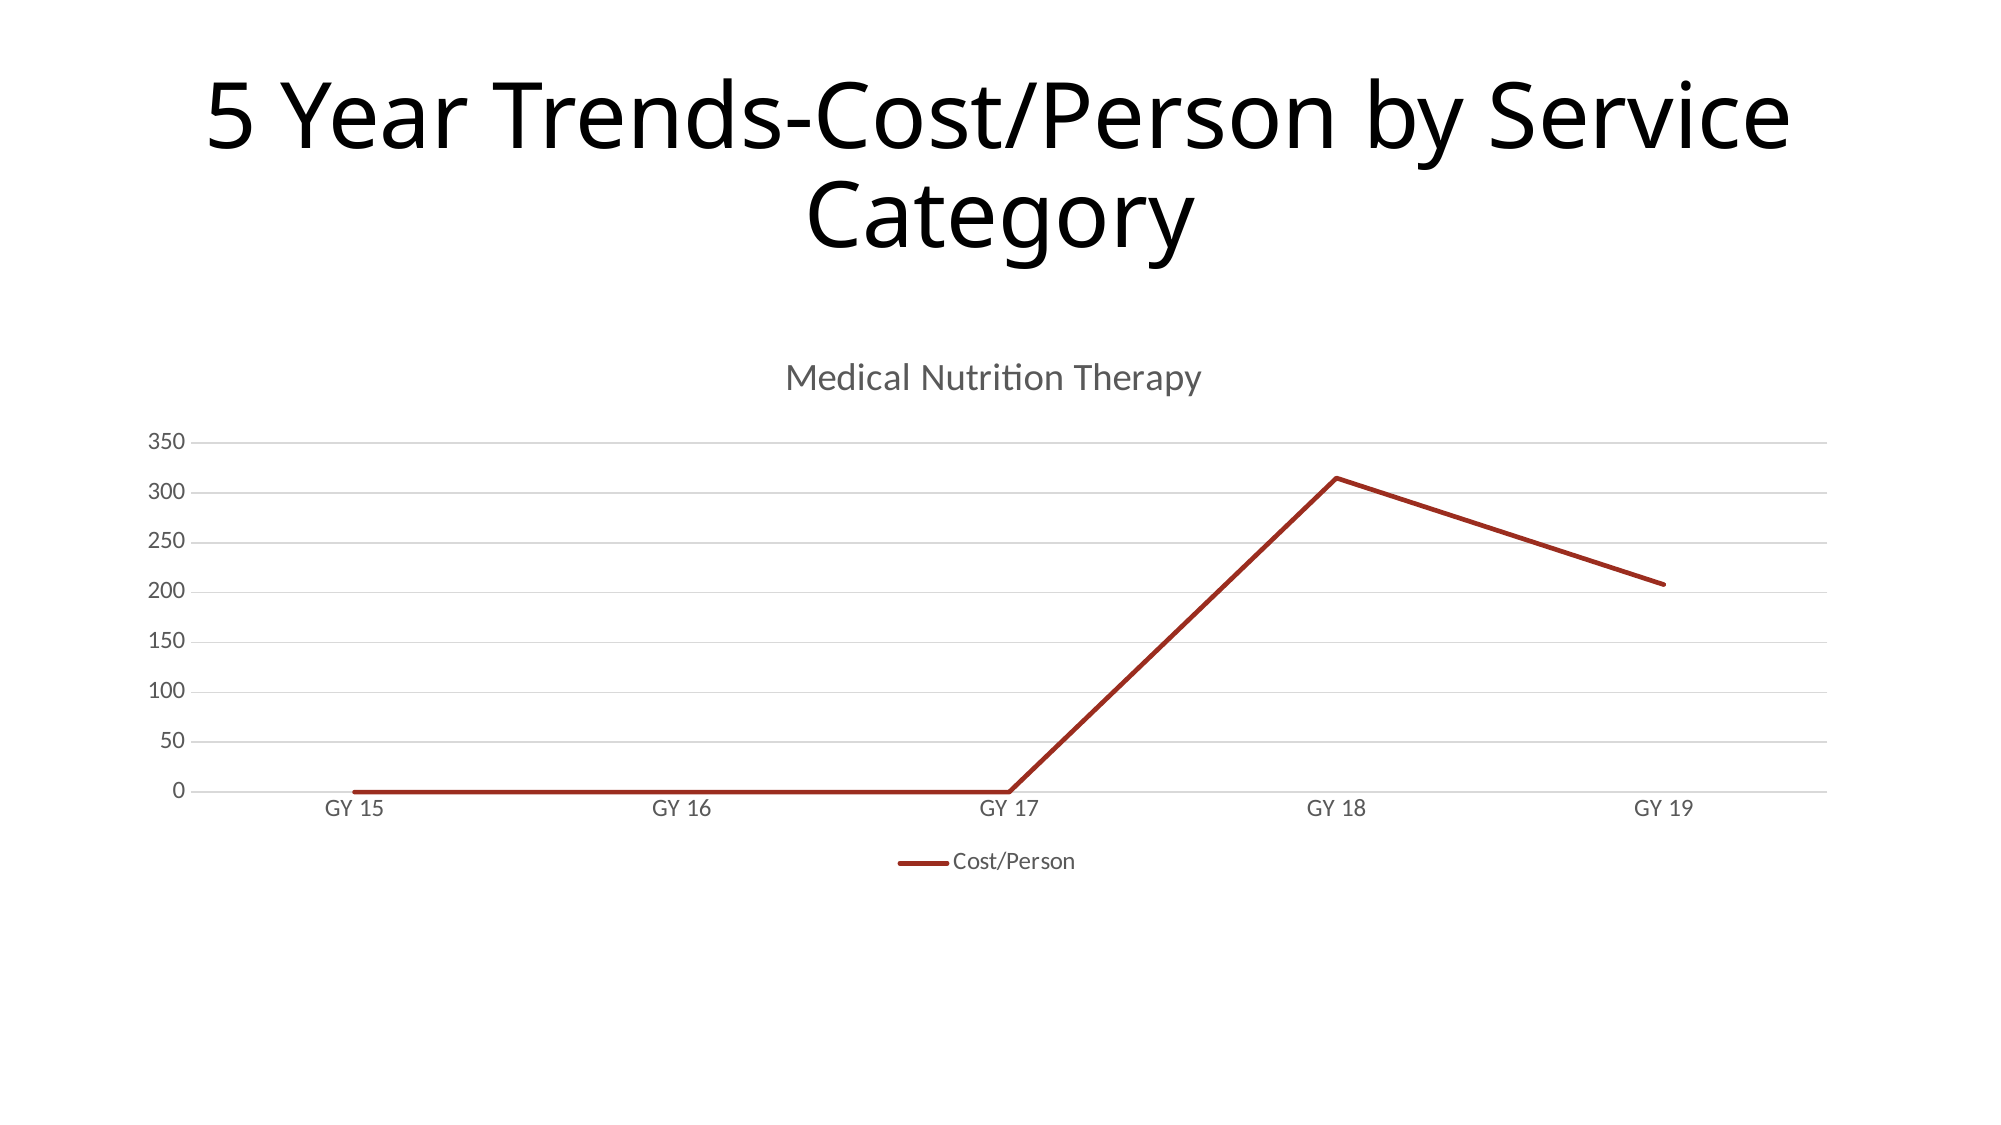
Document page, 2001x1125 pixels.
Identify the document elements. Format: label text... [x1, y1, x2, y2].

chart [112, 338, 1863, 882]
title 5 Year Trends-Cost/Person by Service Category [137, 59, 1863, 278]
